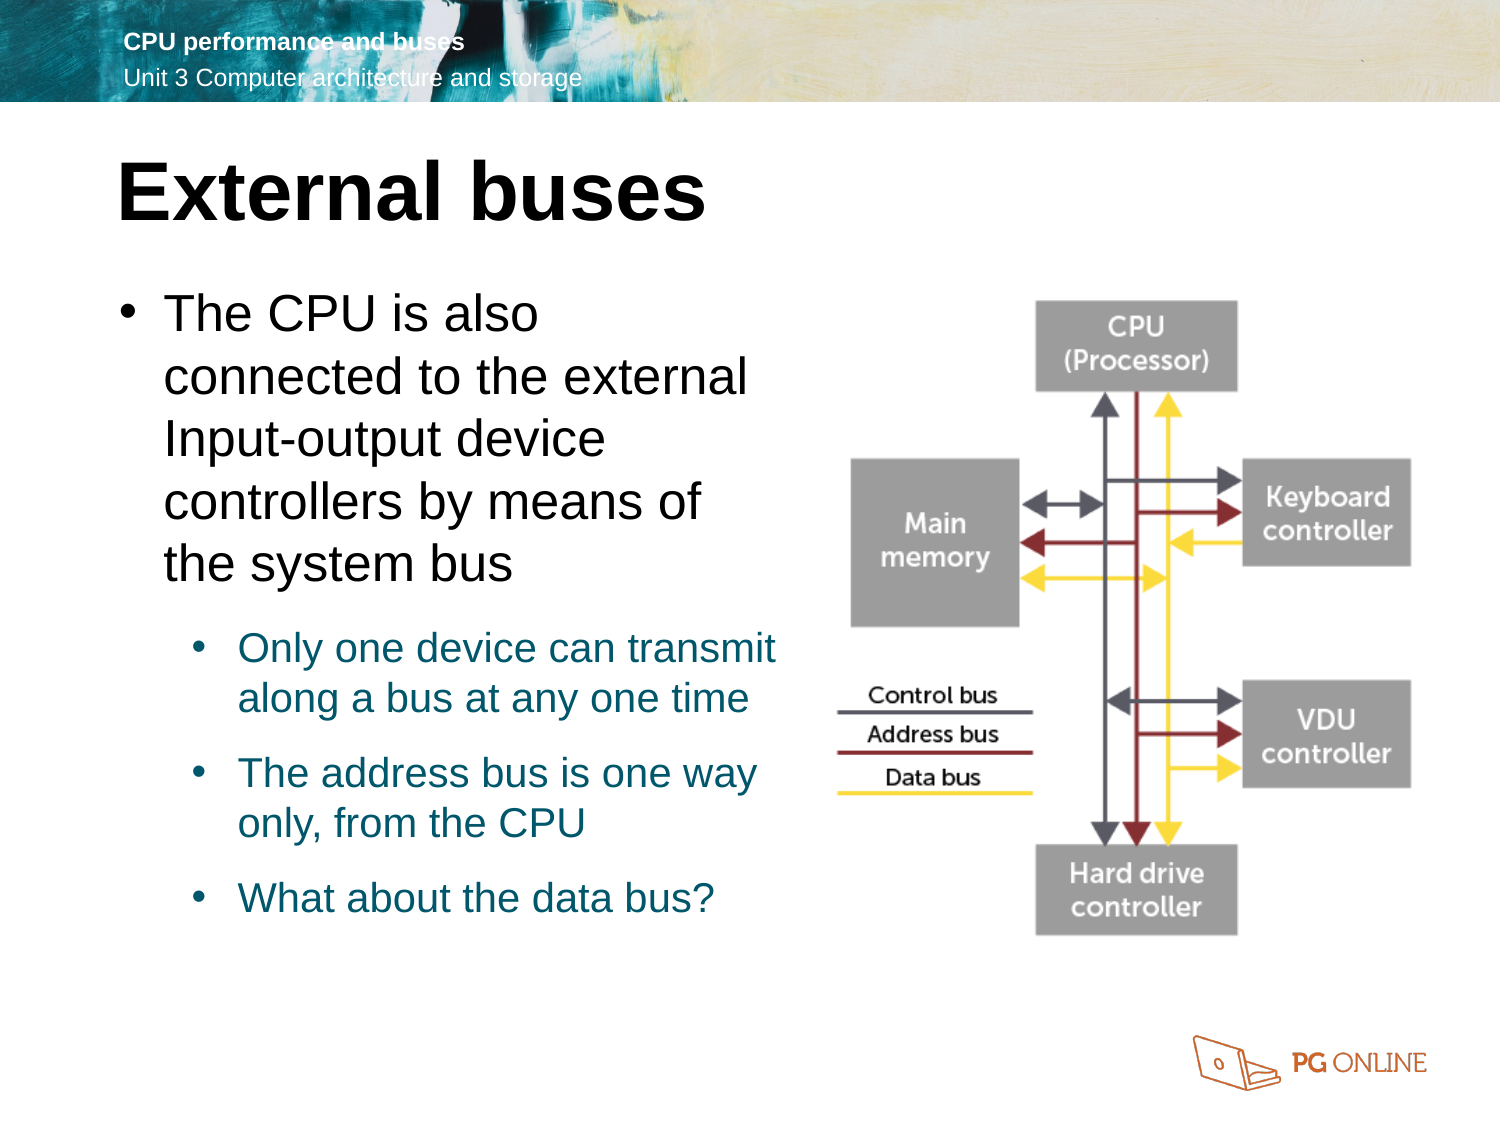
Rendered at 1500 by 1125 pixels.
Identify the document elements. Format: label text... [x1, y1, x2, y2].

list The CPU is also connected to the external Input-output device controllers by means of the system bus Only one device can transmit along a bus at any one time The address bus is one way only, from the CPU What about the data bus? [118, 279, 803, 847]
list External buses [116, 148, 1399, 259]
picture [0, 0, 1500, 102]
picture [1192, 1035, 1427, 1091]
picture [823, 288, 1427, 946]
